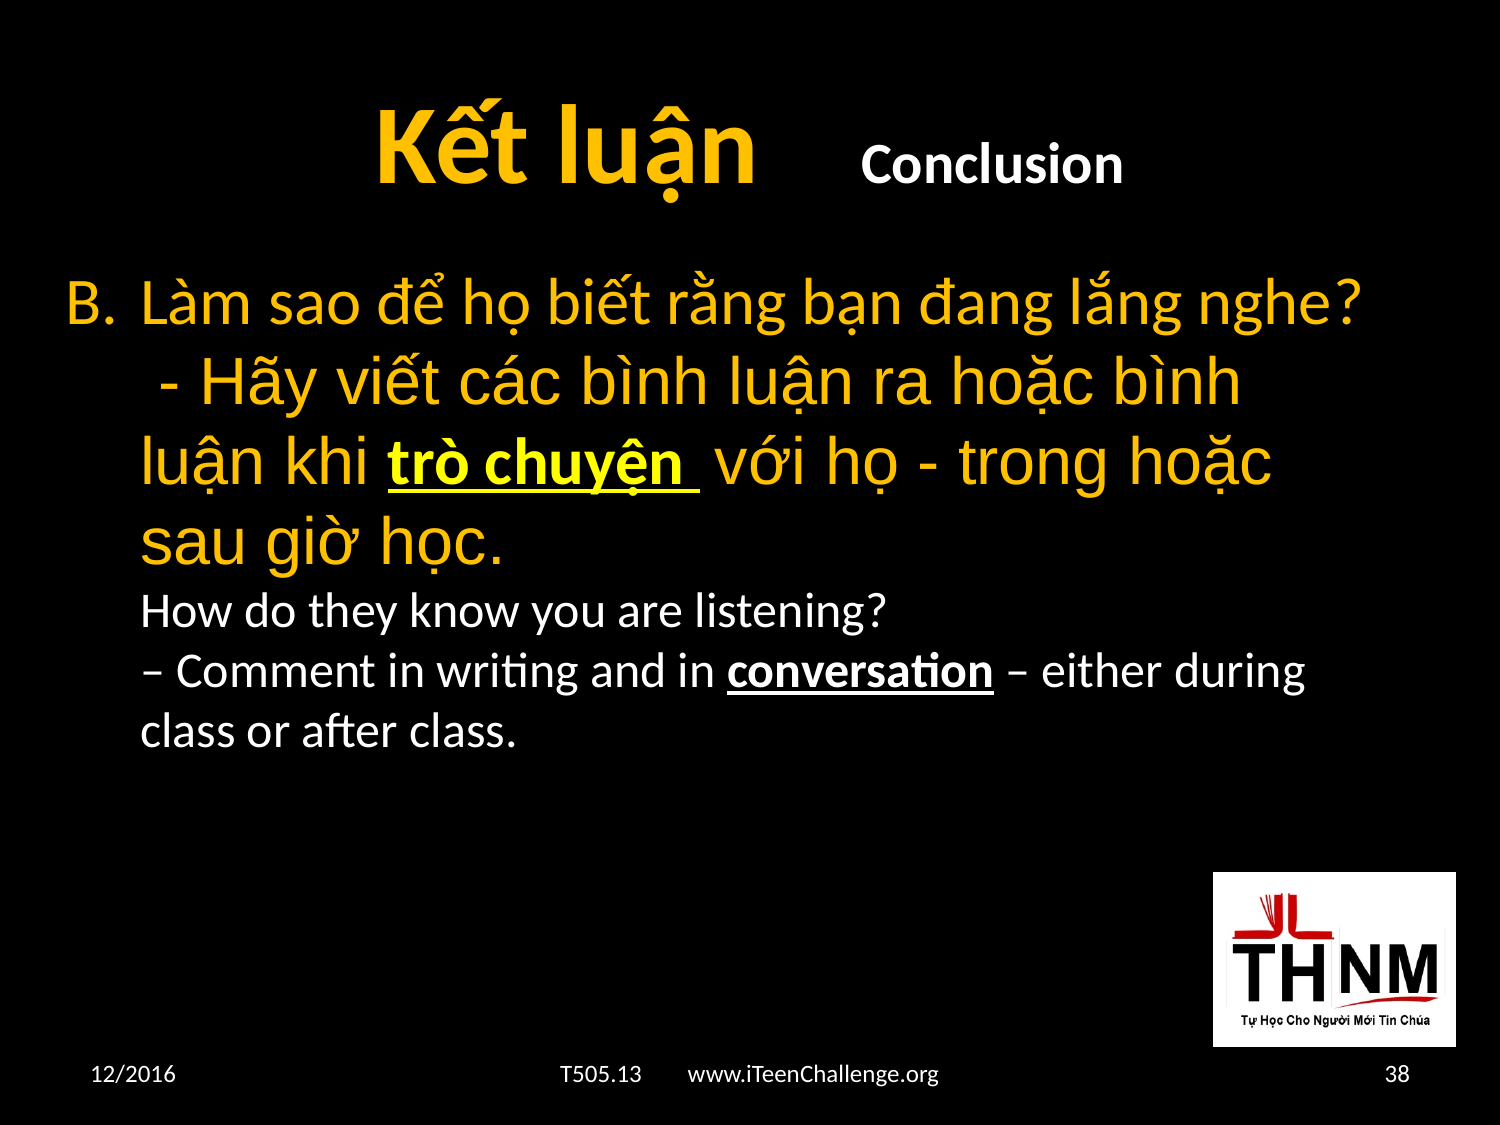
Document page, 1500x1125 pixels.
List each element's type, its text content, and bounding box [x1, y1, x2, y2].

slide_number 12/2016 [75, 1042, 425, 1103]
slide_number 38 [1074, 1042, 1425, 1103]
picture [1213, 872, 1456, 1047]
footer T505.13 www.iTeenChallenge.org [512, 1042, 988, 1103]
list B. Làm sao để họ biết rằng bạn đang lắng nghe? - Hãy viết các bình luận ra hoặc bình luận khi trò chuyện với họ - trong hoặc sau giờ học. How do they know you are listening? – Comment in writing and in conversation – either during class or after class. [50, 249, 1400, 993]
title Kết luận Conclusion [75, 45, 1425, 233]
